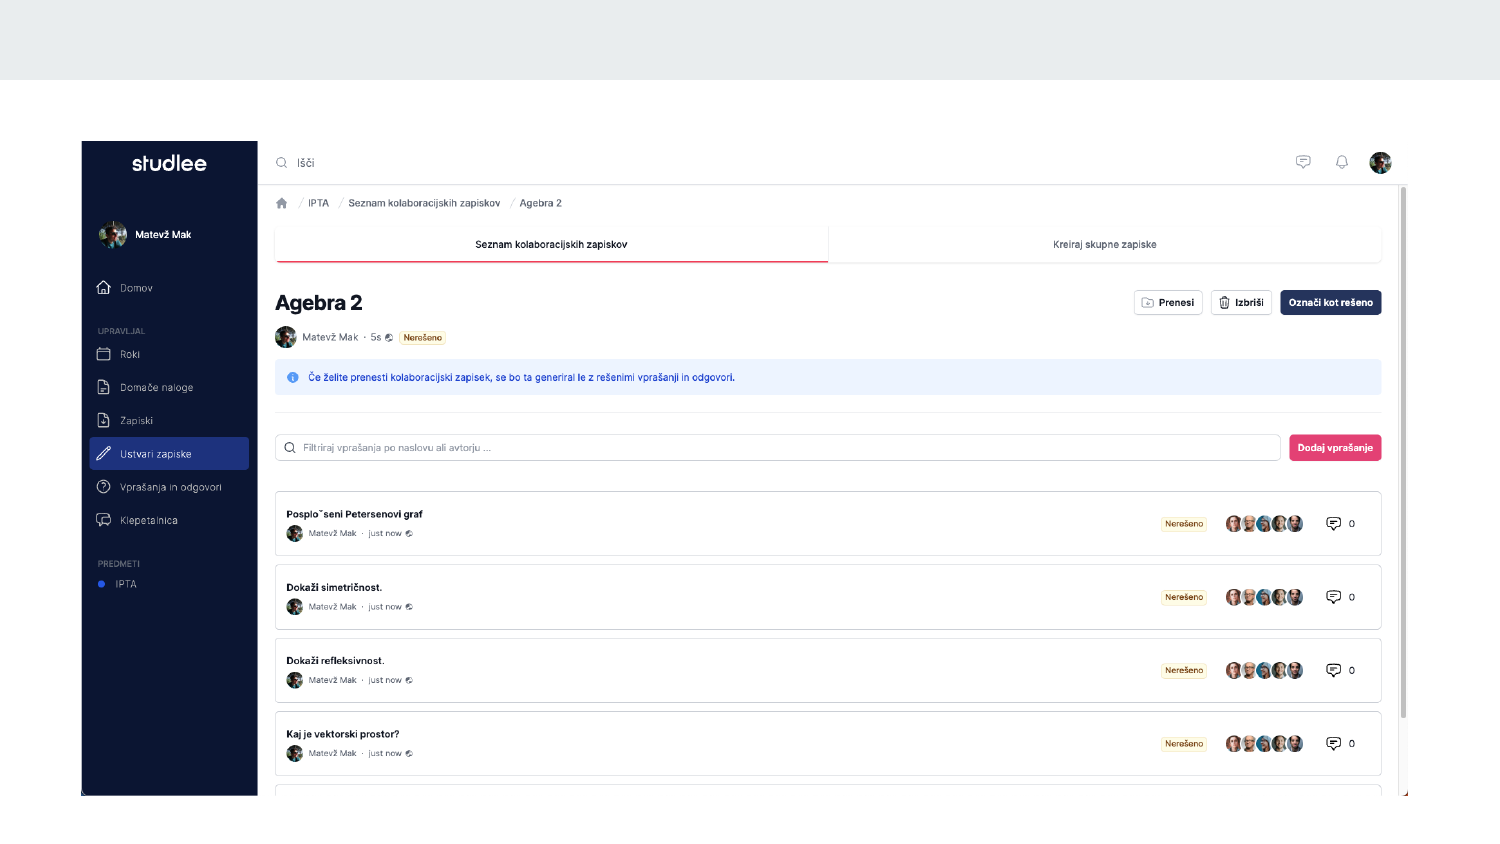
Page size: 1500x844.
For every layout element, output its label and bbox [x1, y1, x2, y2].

picture [81, 140, 1408, 796]
